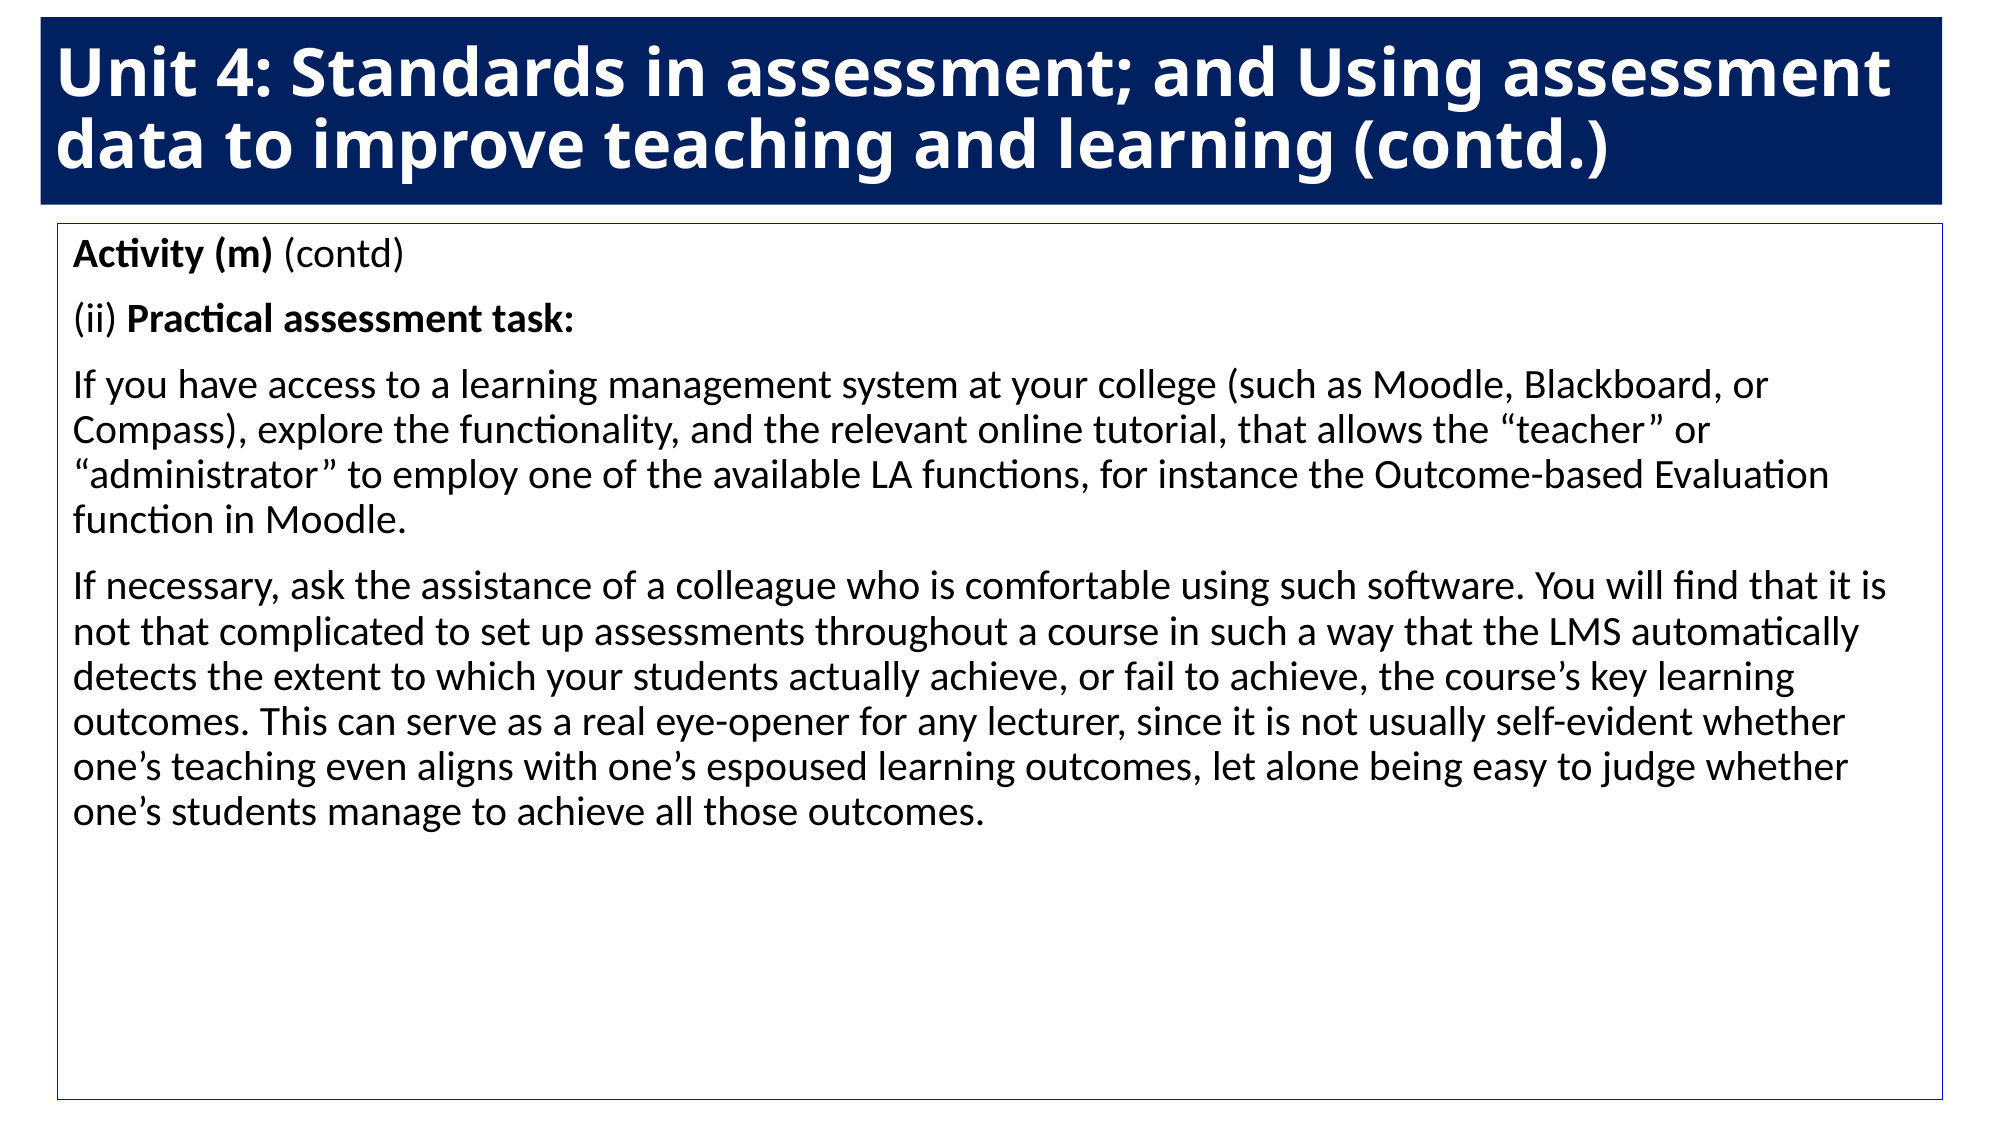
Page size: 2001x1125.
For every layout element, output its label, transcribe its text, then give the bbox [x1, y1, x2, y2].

title Unit 4: Standards in assessment; and Using assessment data to improve teaching and learning (contd.) [40, 17, 1943, 205]
list Activity (m) (contd) (ii) Practical assessment task: If you have access to a learning management system at your college (such as Moodle, Blackboard, or Compass), explore the functionality, and the relevant online tutorial, that allows the “teacher” or “administrator” to employ one of the available LA functions, for instance the Outcome-based Evaluation function in Moodle. If necessary, ask the assistance of a colleague who is comfortable using such software. You will find that it is not that complicated to set up assessments throughout a course in such a way that the LMS automatically detects the extent to which your students actually achieve, or fail to achieve, the course’s key learning outcomes. This can serve as a real eye-opener for any lecturer, since it is not usually self-evident whether one’s teaching even aligns with one’s espoused learning outcomes, let alone being easy to judge whether one’s students manage to achieve all those outcomes. [57, 223, 1943, 1100]
